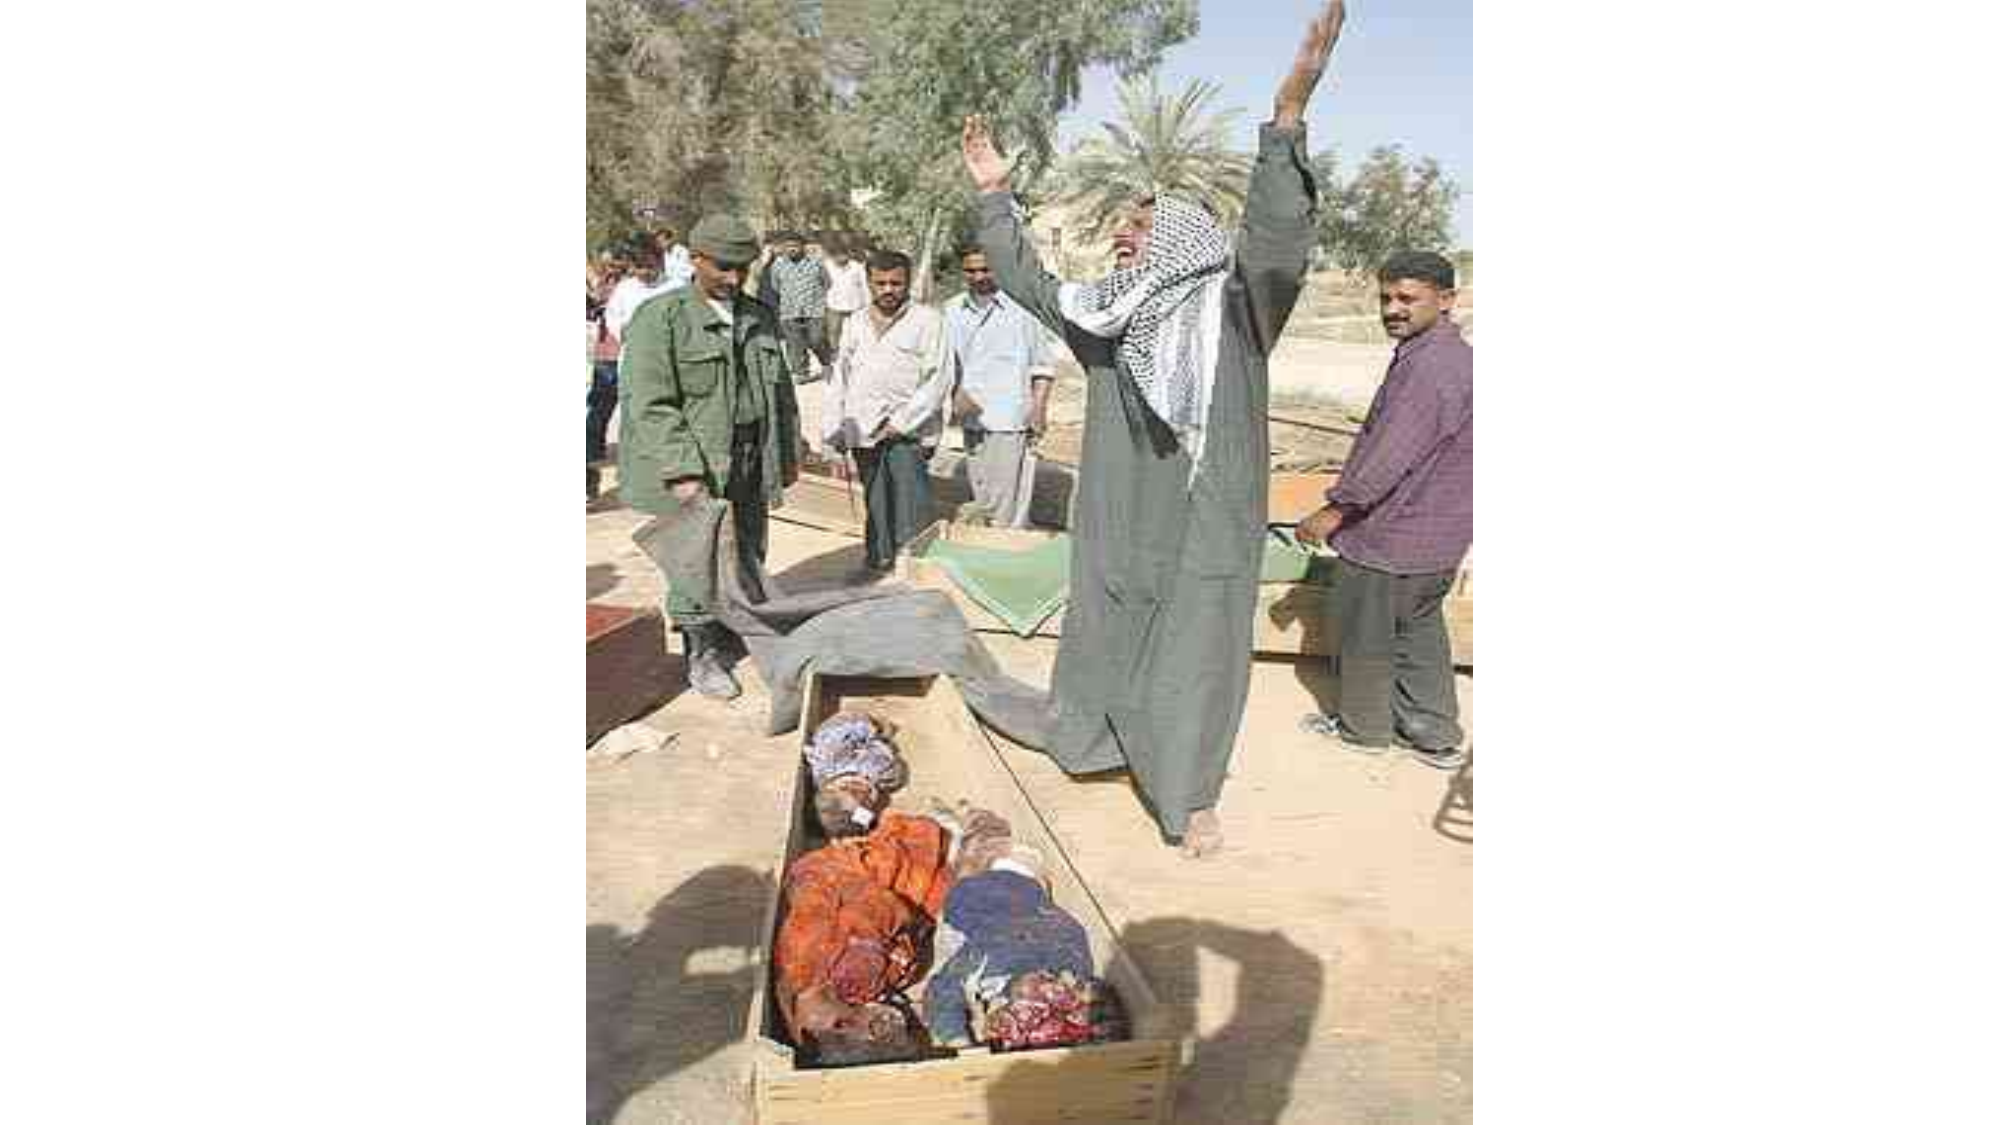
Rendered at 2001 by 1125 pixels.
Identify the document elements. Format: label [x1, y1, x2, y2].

picture [586, 0, 1473, 1125]
